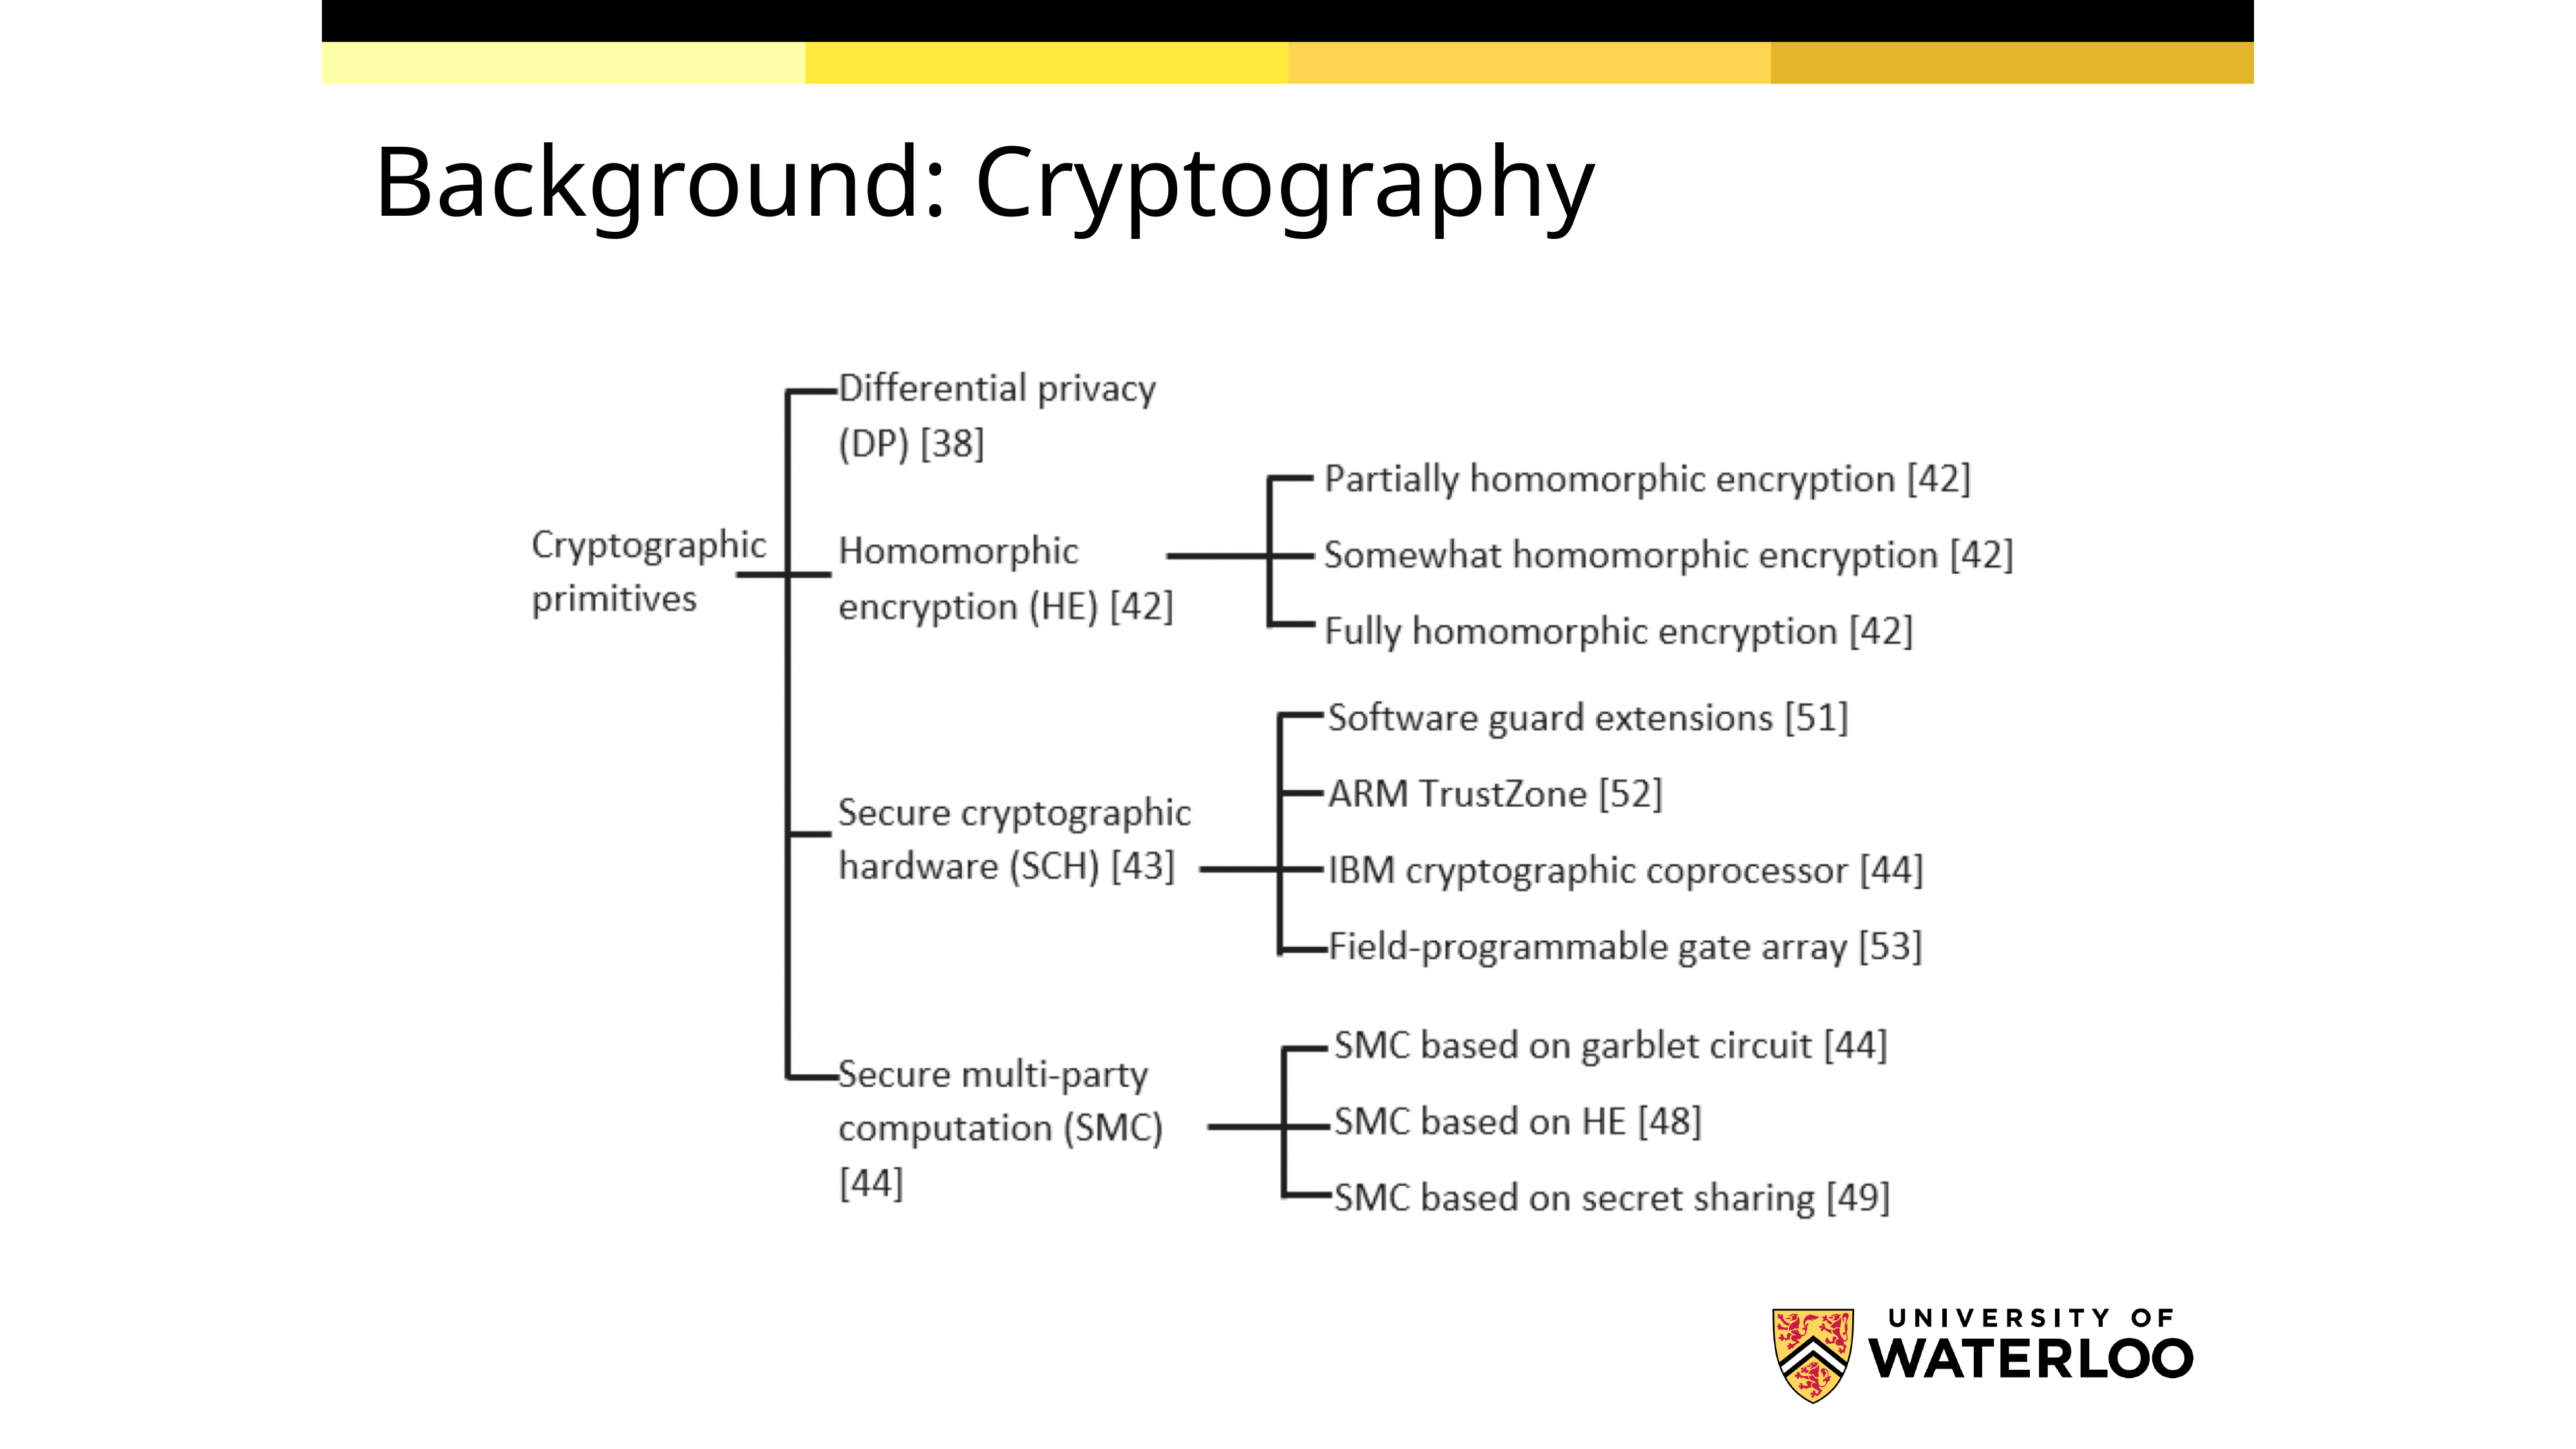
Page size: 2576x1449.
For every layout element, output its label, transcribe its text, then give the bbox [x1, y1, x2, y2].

picture [1765, 1298, 2201, 1410]
picture [503, 330, 2073, 1250]
title Background: Cryptography [363, 91, 2197, 281]
